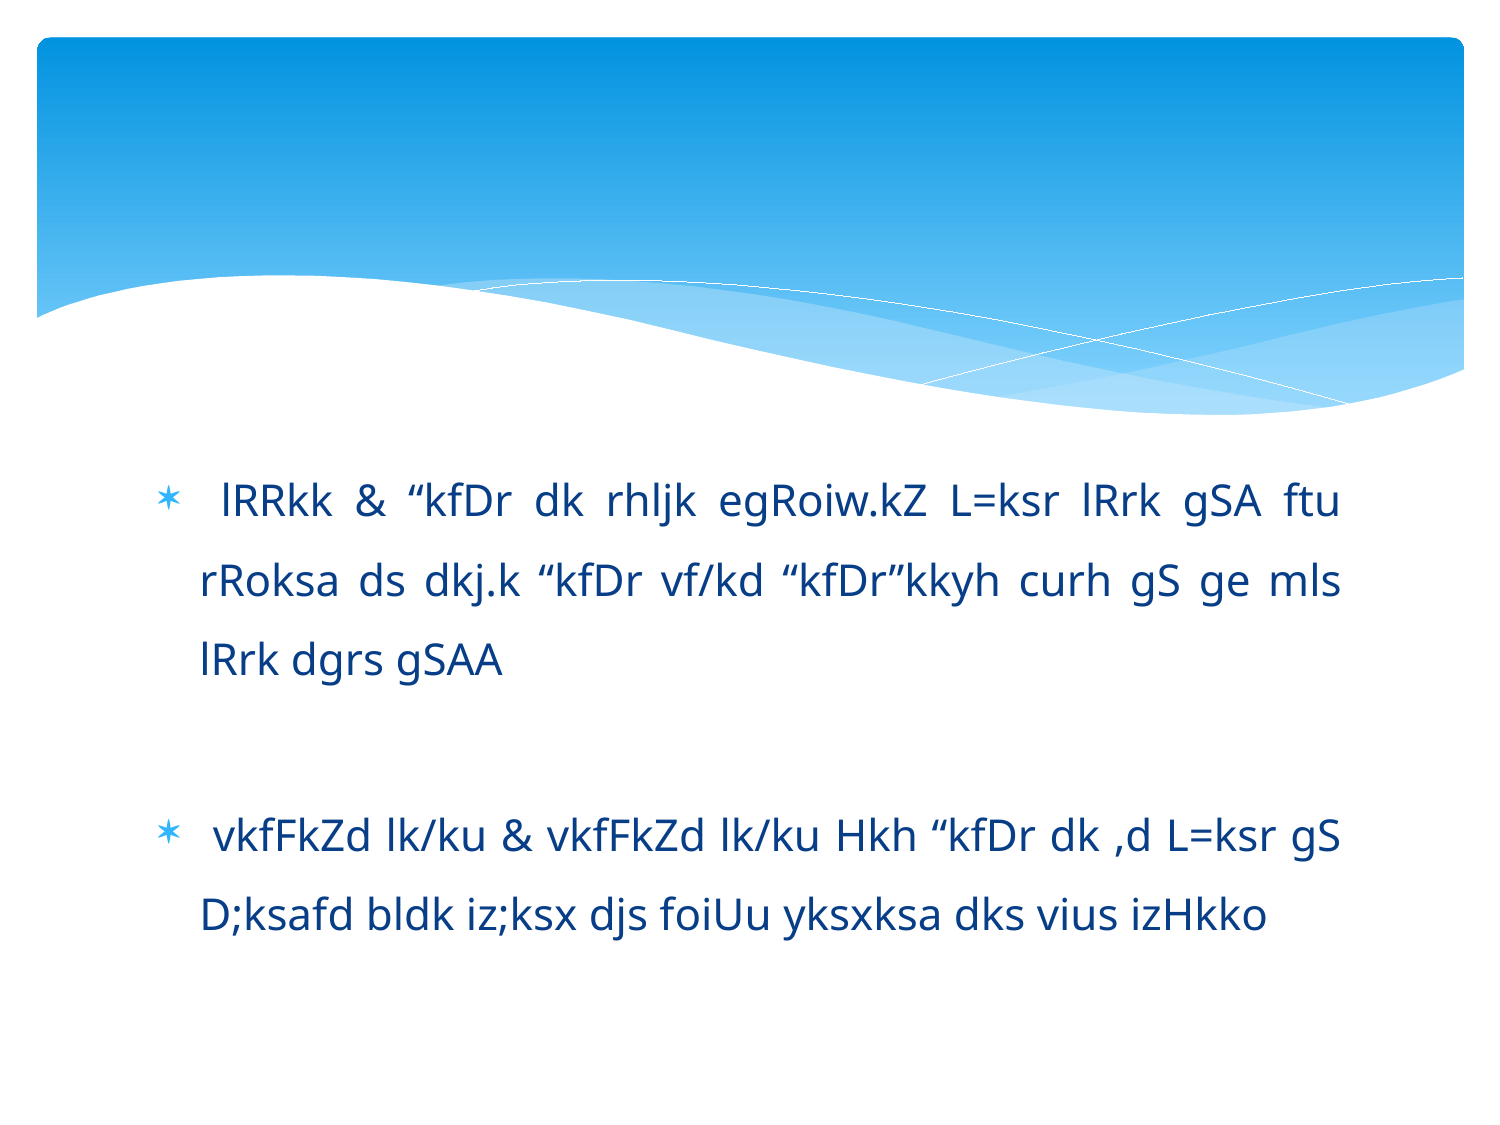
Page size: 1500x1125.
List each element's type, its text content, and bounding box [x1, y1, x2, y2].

list lRRkk & “kfDr dk rhljk egRoiw.kZ L=ksr lRrk gSA ftu rRoksa ds dkj.k “kfDr vf/kd “kfDr”kkyh curh gS ge mls lRrk dgrs gSAA vkfFkZd lk/ku & vkfFkZd lk/ku Hkh “kfDr dk ,d L=ksr gS D;ksafd bldk iz;ksx djs foiUu yksxksa dks vius izHkko [143, 438, 1359, 1005]
title [75, 55, 1425, 261]
